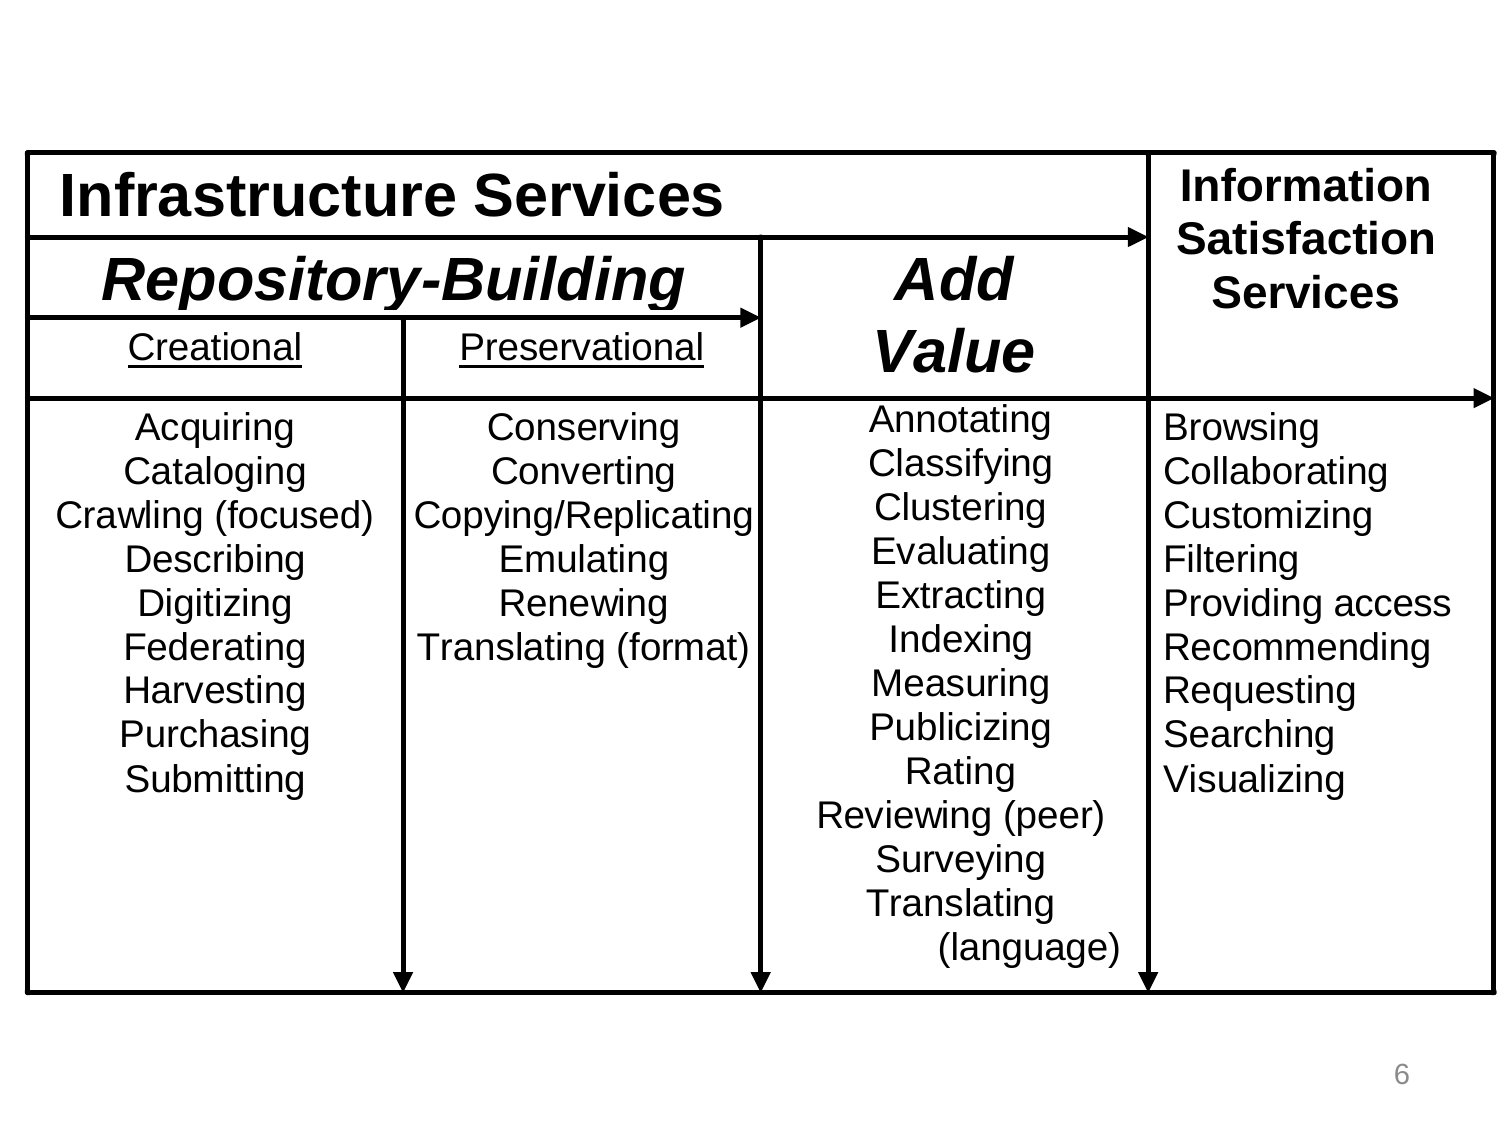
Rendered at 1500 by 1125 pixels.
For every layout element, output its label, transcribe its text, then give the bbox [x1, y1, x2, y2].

slide_number 6 [1074, 1042, 1425, 1103]
picture [24, 149, 1500, 996]
